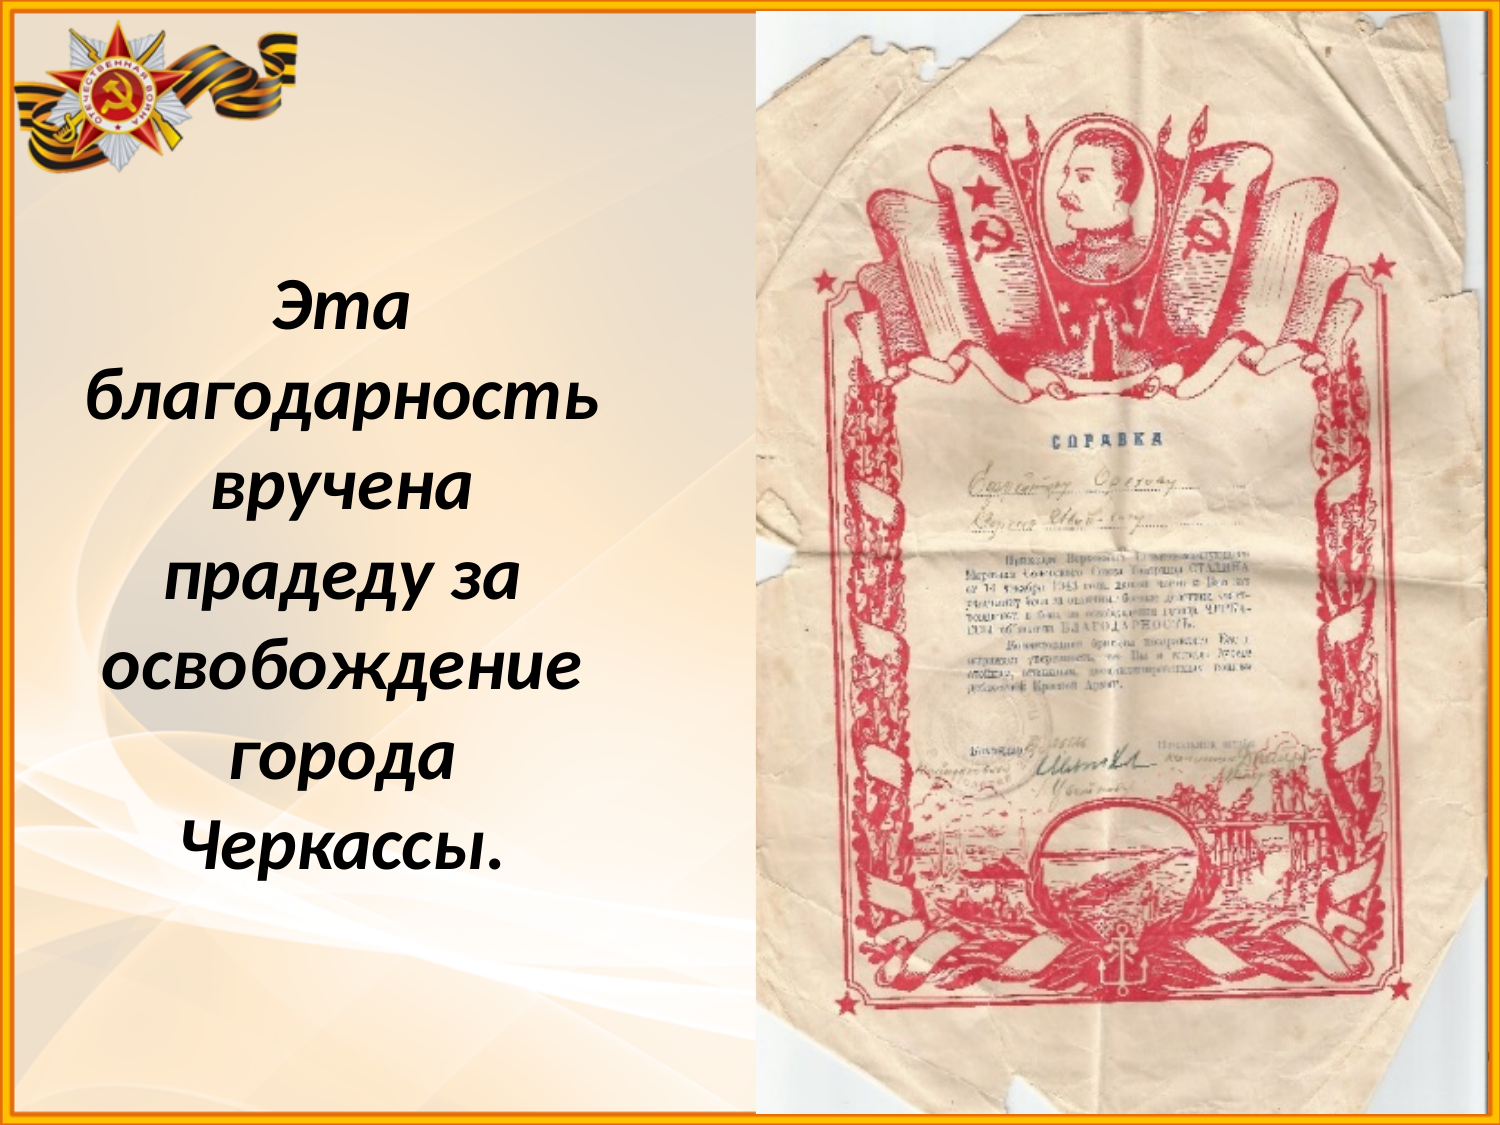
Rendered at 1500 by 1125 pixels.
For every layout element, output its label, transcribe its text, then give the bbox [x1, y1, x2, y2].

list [755, 11, 1489, 1114]
picture [0, 0, 1500, 1125]
title Эта благодарность вручена прадеду за освобождение города Черкассы. [58, 246, 626, 893]
